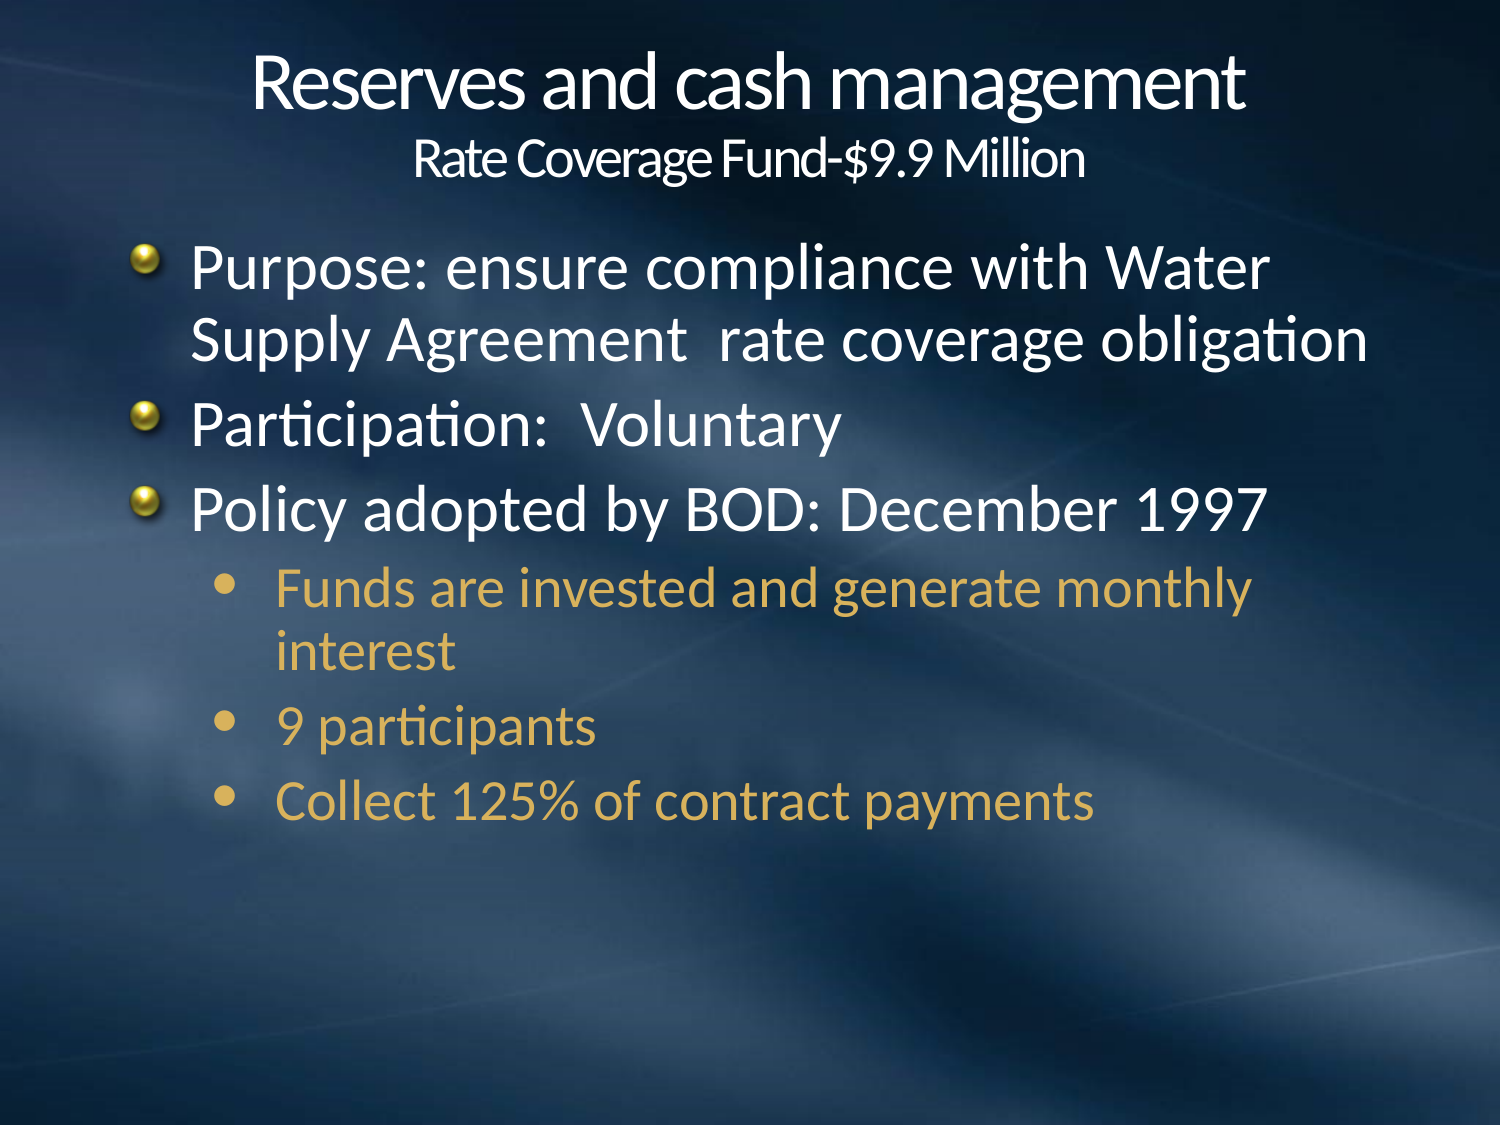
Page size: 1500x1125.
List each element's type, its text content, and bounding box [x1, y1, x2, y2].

list Purpose: ensure compliance with Water Supply Agreement rate coverage obligation Participation: Voluntary Policy adopted by BOD: December 1997 Funds are invested and generate monthly interest 9 participants Collect 125% of contract payments [125, 231, 1390, 1125]
picture [0, 0, 1500, 1125]
title Reserves and cash management Rate Coverage Fund-$9.9 Million [62, 37, 1438, 284]
